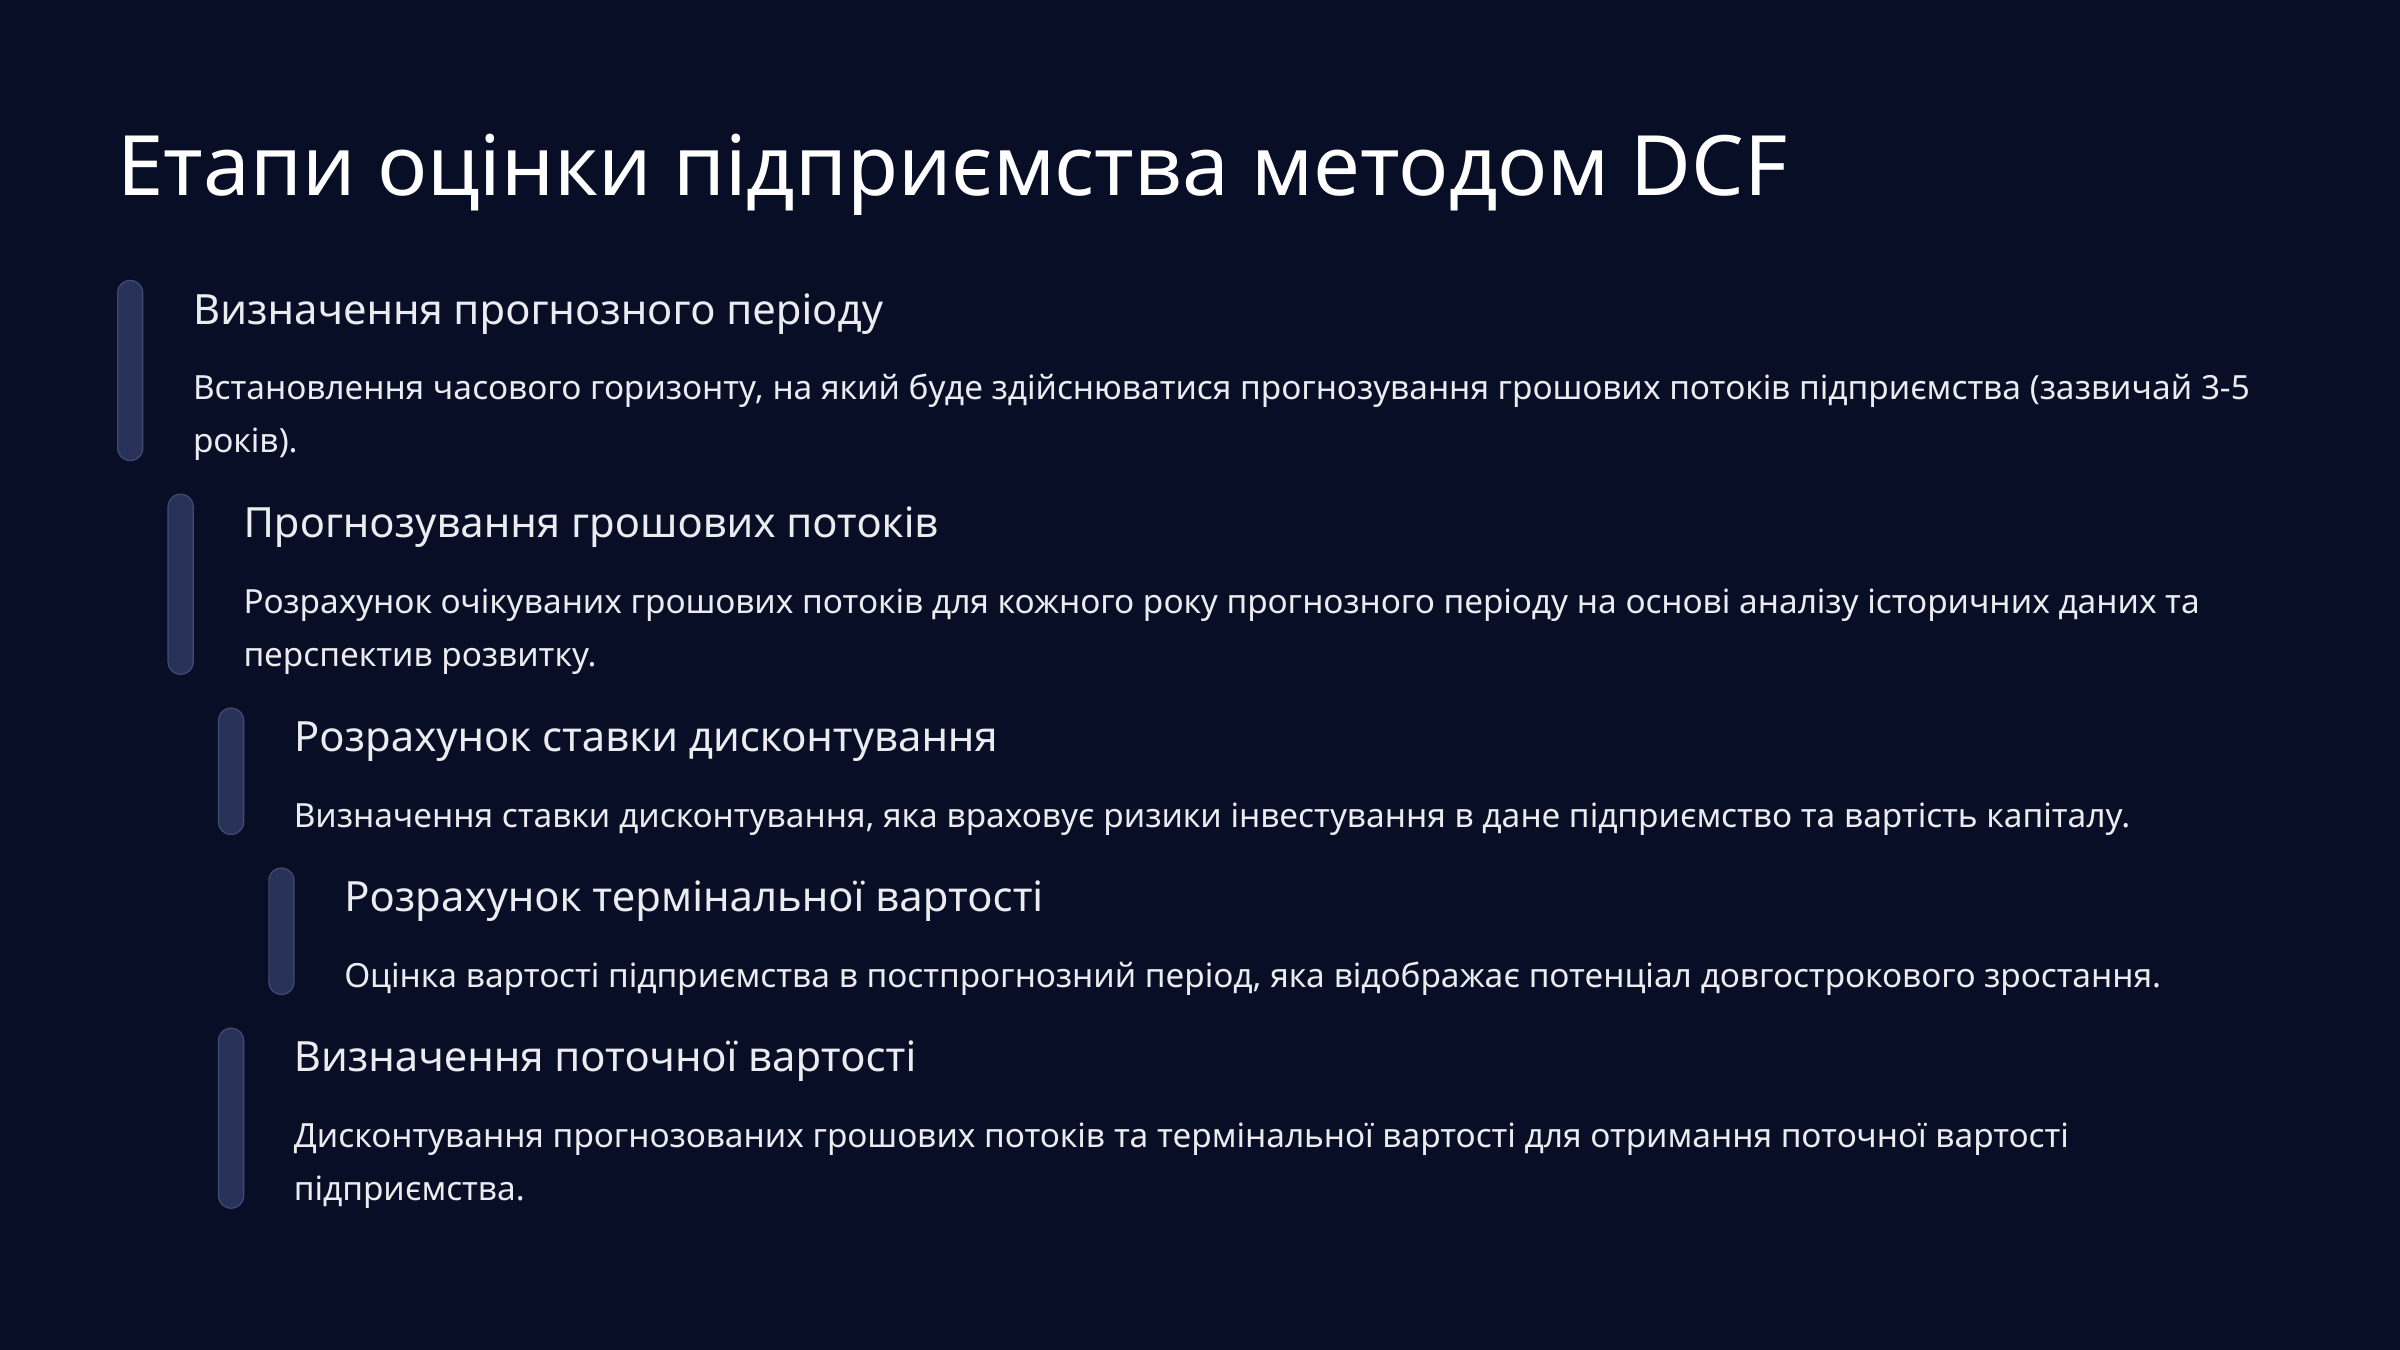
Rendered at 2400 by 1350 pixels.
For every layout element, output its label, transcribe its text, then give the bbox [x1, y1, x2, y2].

text_box Визначення поточної вартості [294, 1028, 916, 1081]
text_box Визначення ставки дисконтування, яка враховує ризики інвестування в дане підприємство та вартість капіталу. [294, 780, 2283, 835]
text_box [218, 1028, 244, 1209]
text_box Розрахунок очікуваних грошових потоків для кожного року прогнозного періоду на основі аналізу історичних даних та перспектив розвитку. [243, 566, 2283, 675]
text_box Оцінка вартості підприємства в постпрогнозний період, яка відображає потенціал довгострокового зростання. [344, 940, 2283, 995]
text_box [268, 868, 295, 995]
text_box [168, 494, 194, 675]
text_box [117, 280, 143, 461]
text_box Розрахунок ставки дисконтування [294, 708, 995, 761]
text_box [218, 708, 244, 835]
text_box Визначення прогнозного періоду [193, 280, 881, 333]
text_box Дисконтування прогнозованих грошових потоків та термінальної вартості для отримання поточної вартості підприємства. [294, 1100, 2283, 1209]
text_box Прогнозування грошових потоків [243, 494, 937, 547]
text_box Етапи оцінки підприємства методом DCF [117, 108, 1797, 214]
text_box Розрахунок термінальної вартості [344, 868, 1040, 921]
text_box Встановлення часового горизонту, на який буде здійснюватися прогнозування грошових потоків підприємства (зазвичай 3-5 років). [193, 353, 2283, 461]
